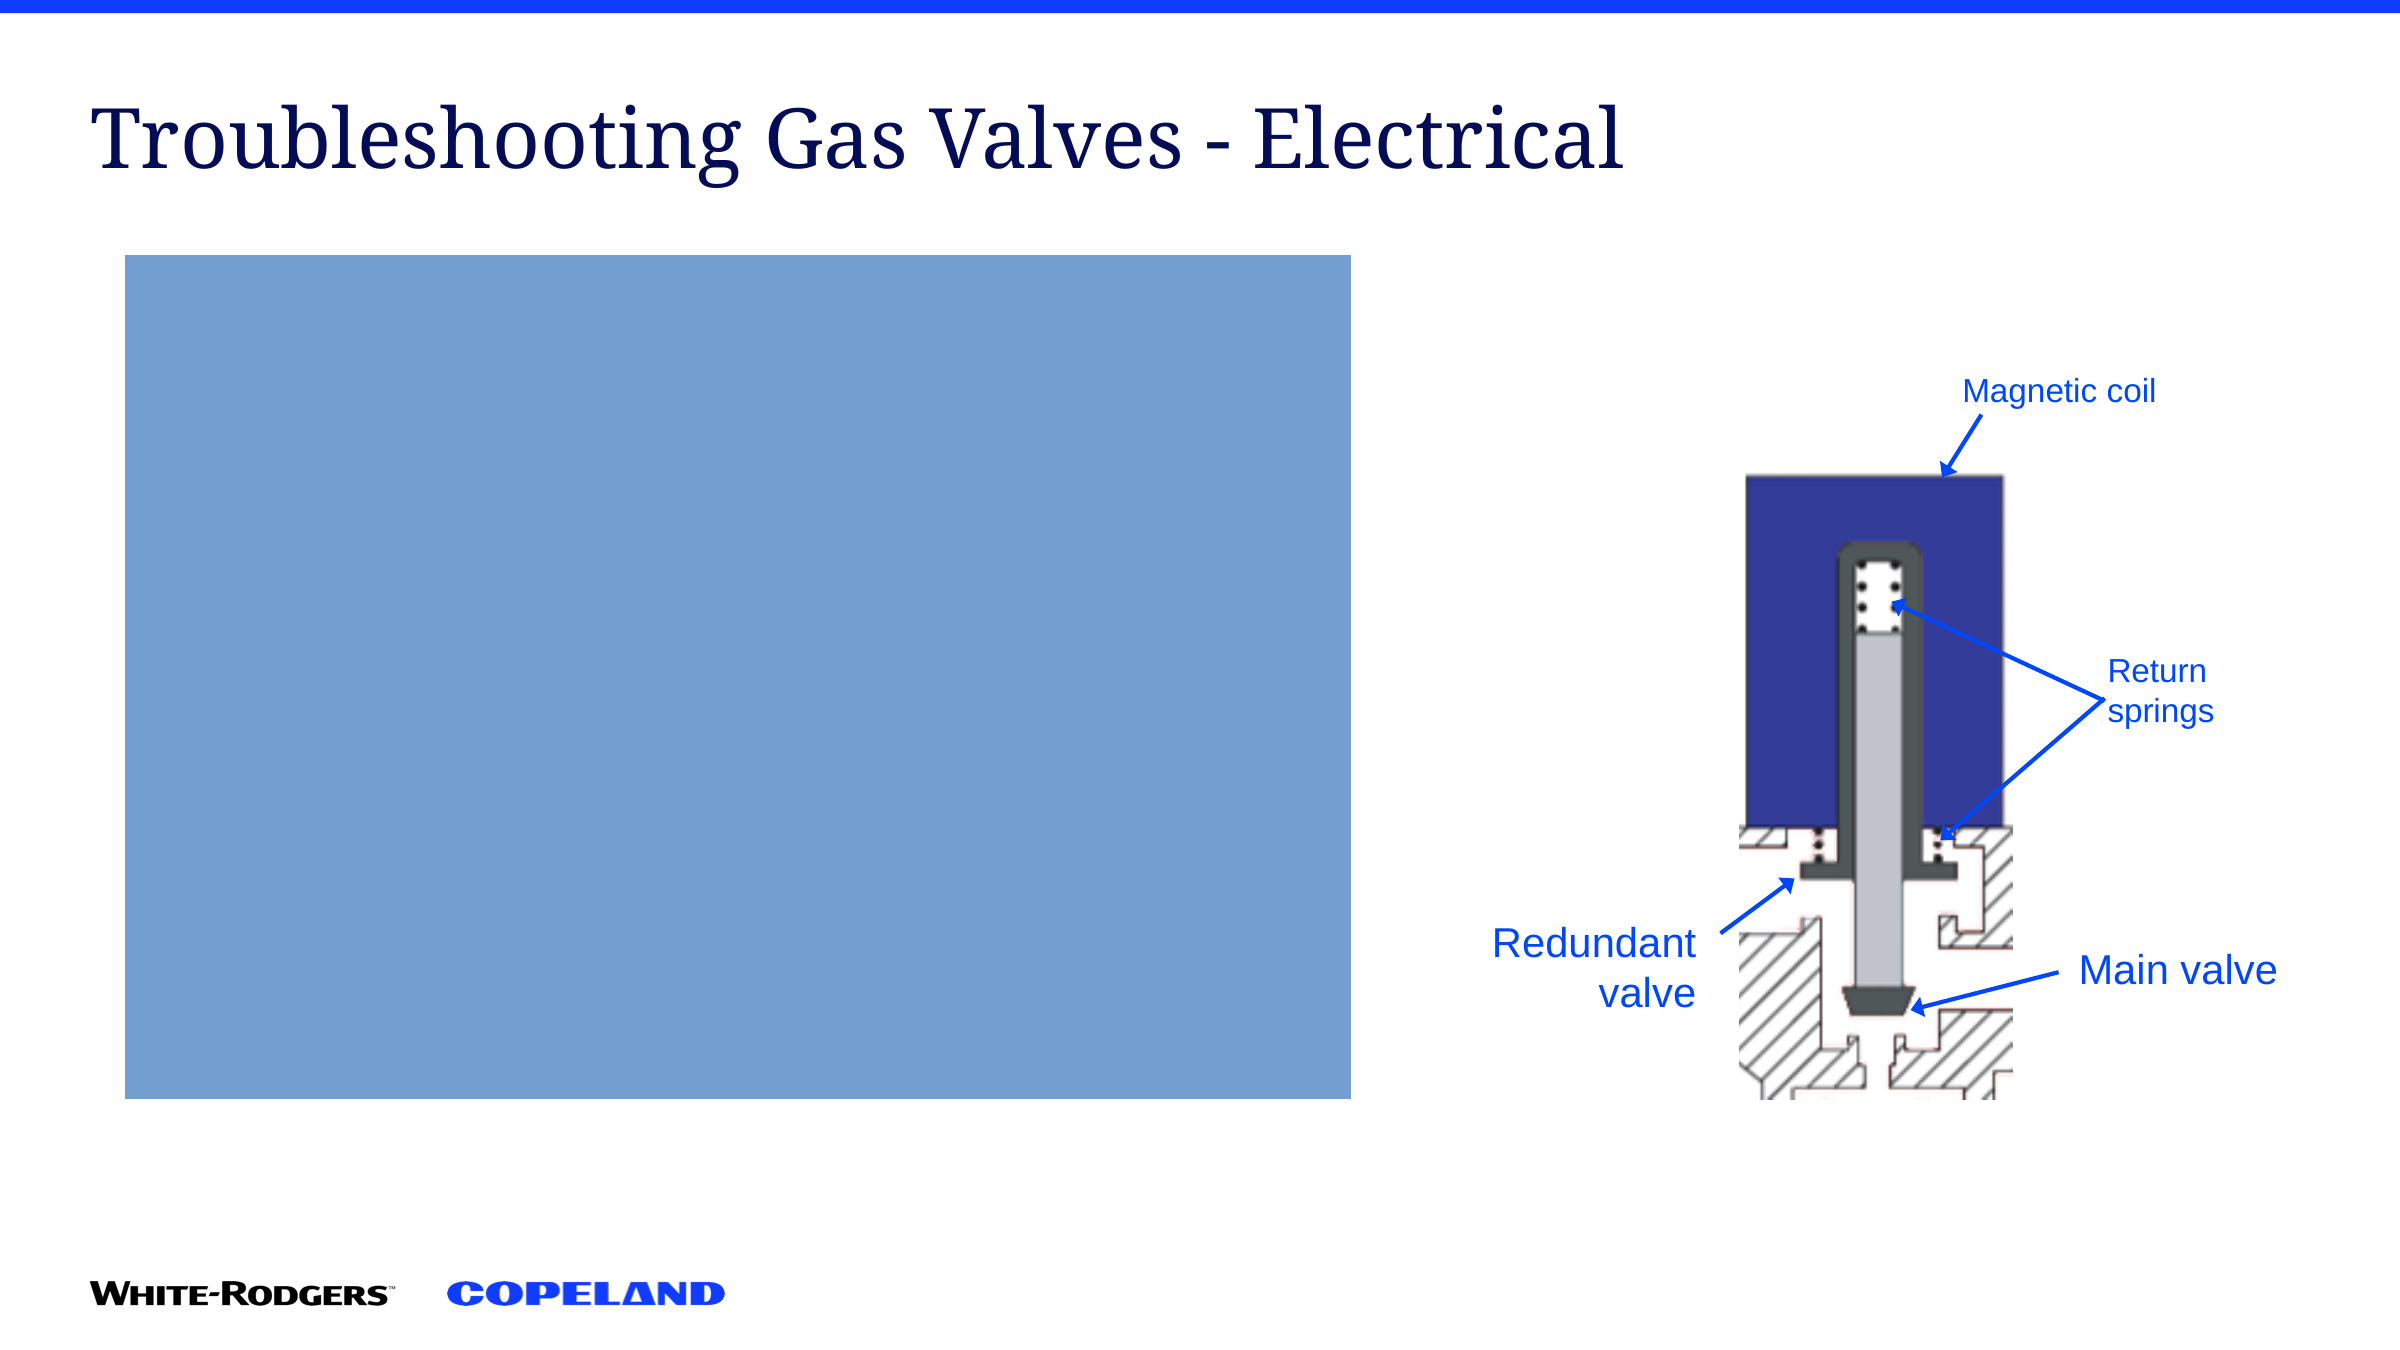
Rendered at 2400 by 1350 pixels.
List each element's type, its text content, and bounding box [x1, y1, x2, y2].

picture [447, 1281, 725, 1306]
list Troubleshooting Gas Valves - Electrical [90, 23, 2275, 186]
picture [89, 1281, 396, 1306]
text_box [1442, 359, 2367, 1100]
